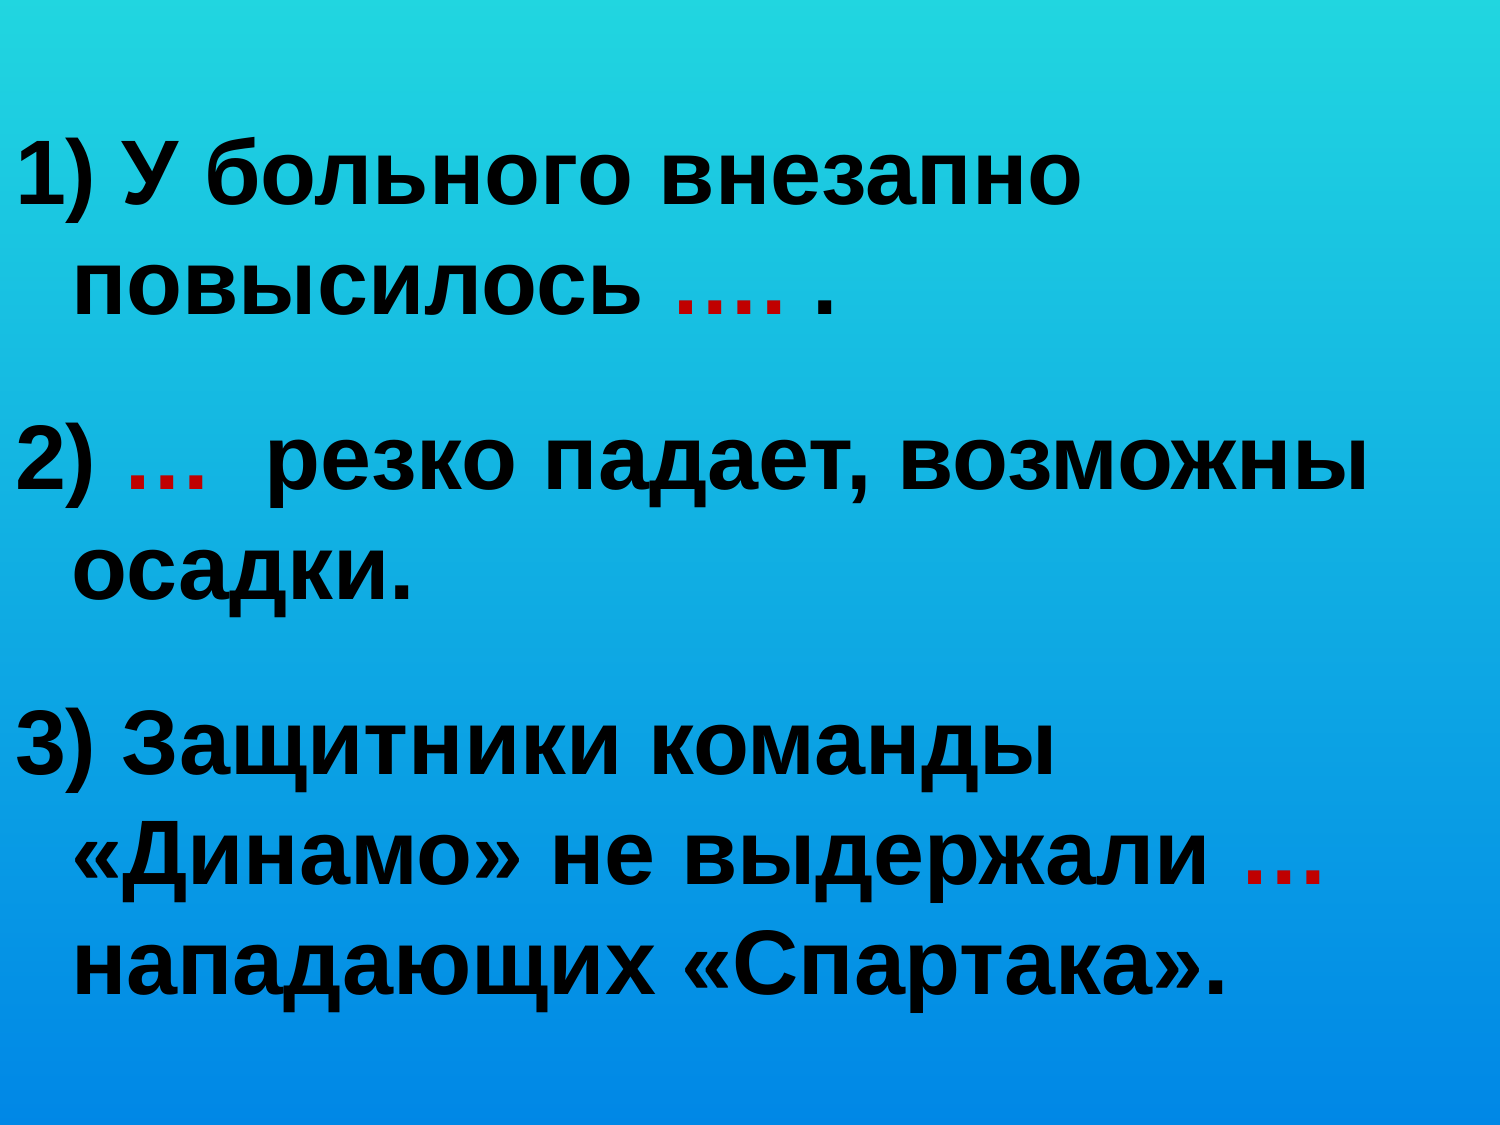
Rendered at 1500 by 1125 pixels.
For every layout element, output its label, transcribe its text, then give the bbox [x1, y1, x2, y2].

list 1) У больного внезапно повысилось …. . 2) … резко падает, возможны осадки. 3) Защитники команды «Динамо» не выдержали … нападающих «Спартака». [0, 105, 1500, 1008]
